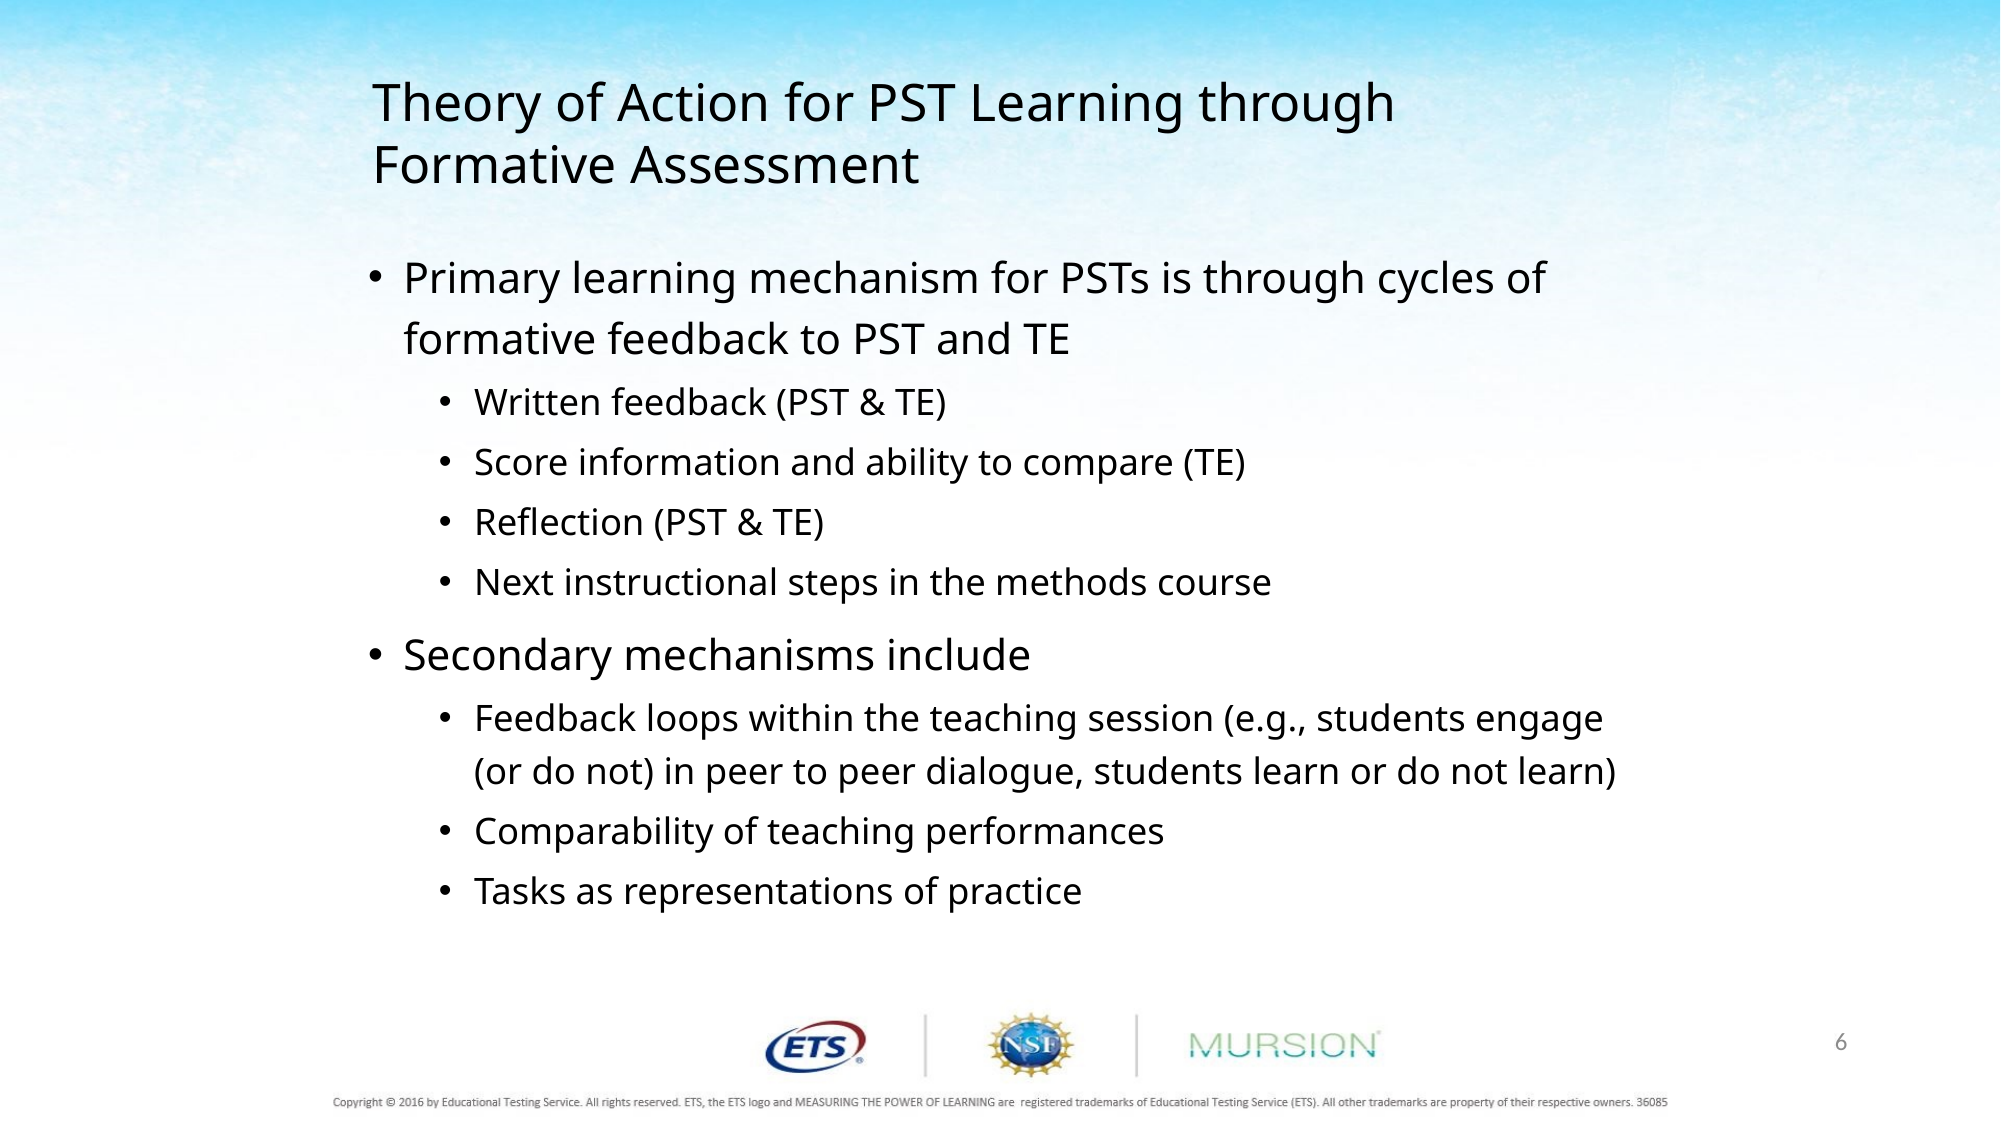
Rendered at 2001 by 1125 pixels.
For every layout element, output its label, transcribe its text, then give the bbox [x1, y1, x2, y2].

picture [0, 0, 2001, 1125]
title Theory of Action for PST Learning through Formative Assessment [357, 62, 1652, 202]
slide_number 6 [1412, 1010, 1863, 1071]
list Primary learning mechanism for PSTs is through cycles of formative feedback to PST and TE Written feedback (PST & TE) Score information and ability to compare (TE) Reflection (PST & TE) Next instructional steps in the methods course Secondary mechanisms include Feedback loops within the teaching session (e.g., students engage (or do not) in peer to peer dialogue, students learn or do not learn) Comparability of teaching performances Tasks as representations of practice [353, 232, 1647, 947]
